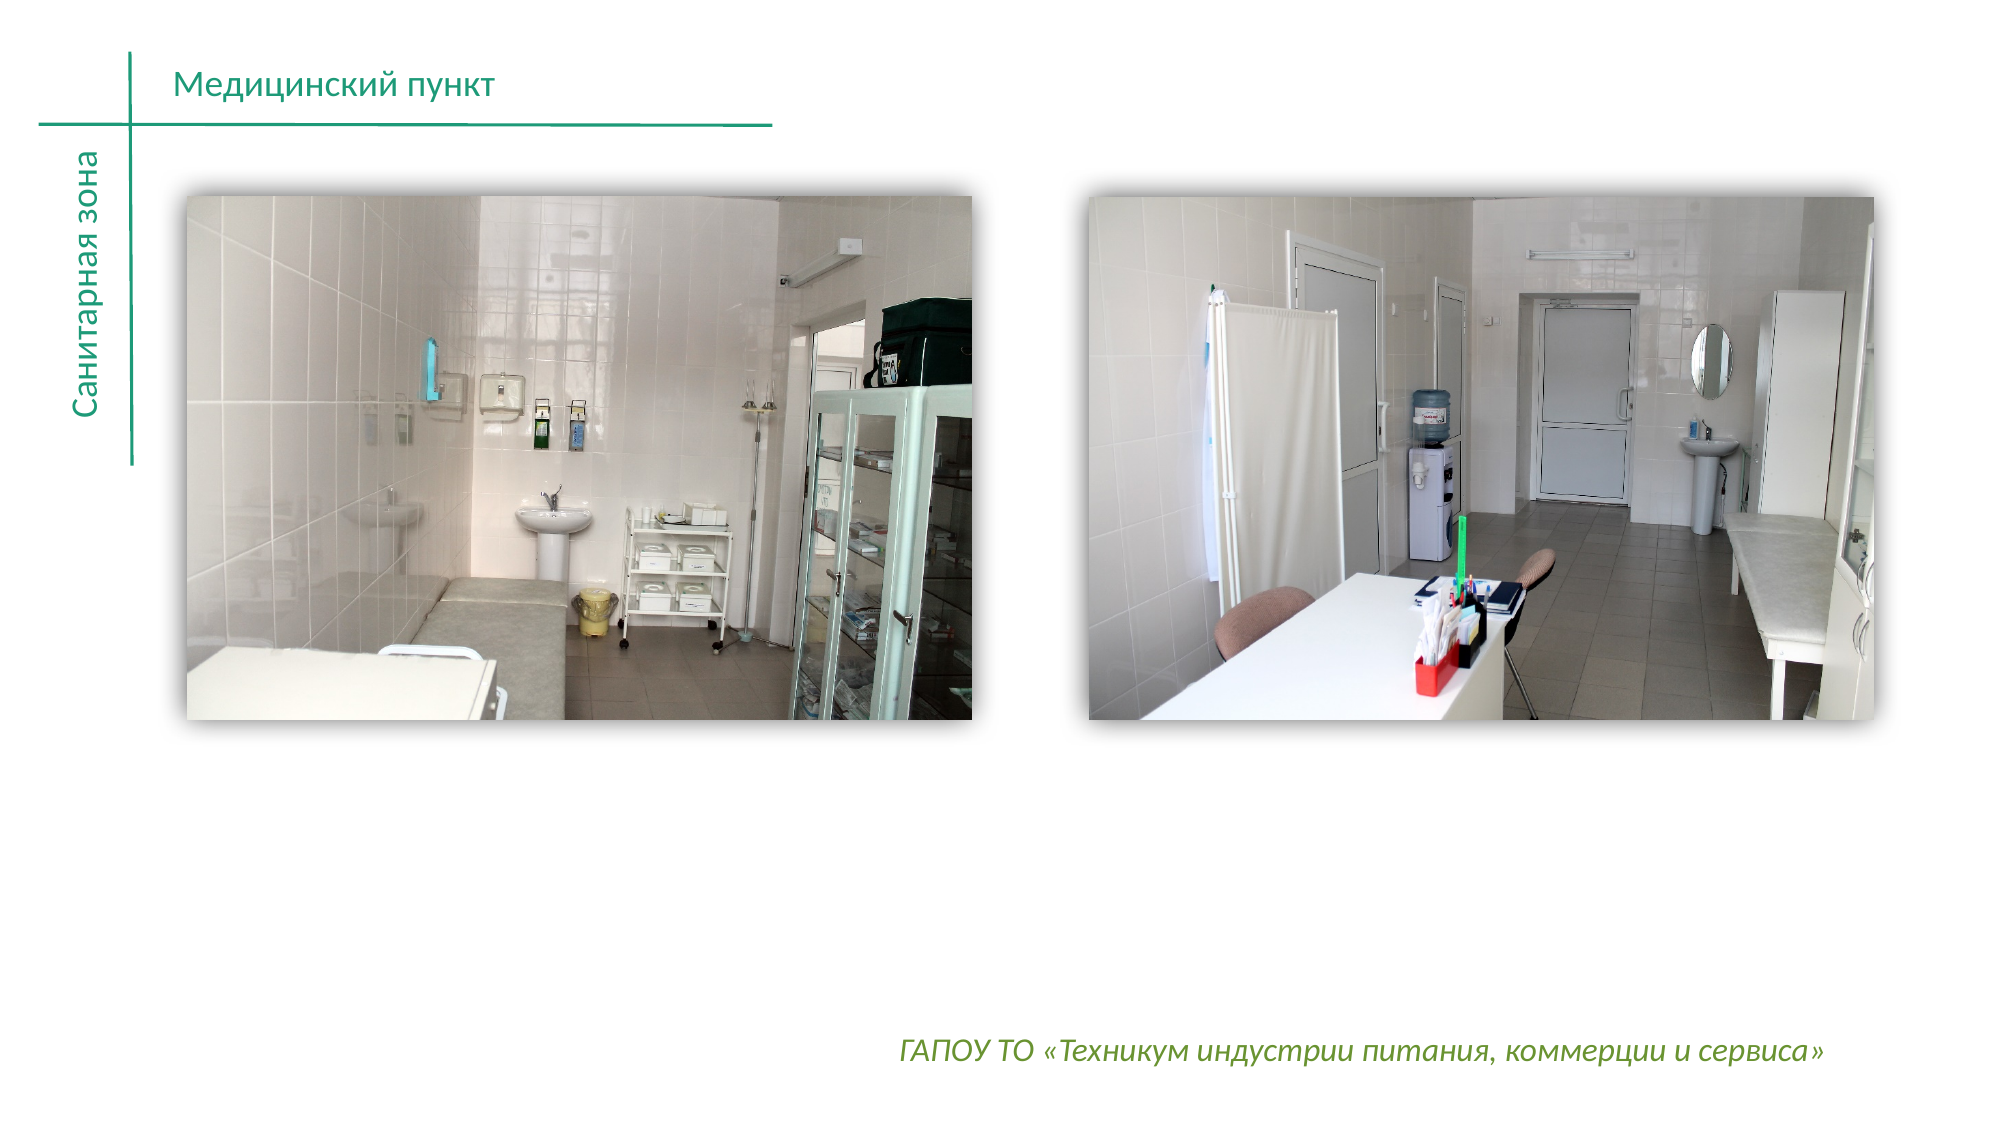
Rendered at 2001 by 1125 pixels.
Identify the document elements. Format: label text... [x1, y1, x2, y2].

text_box ГАПОУ ТО «Техникум индустрии питания, коммерции и сервиса» [884, 1020, 2000, 1116]
picture [187, 196, 972, 720]
text_box Санитарная зона [52, 136, 112, 495]
text_box Медицинский пункт [158, 51, 747, 112]
picture [1089, 197, 1874, 720]
